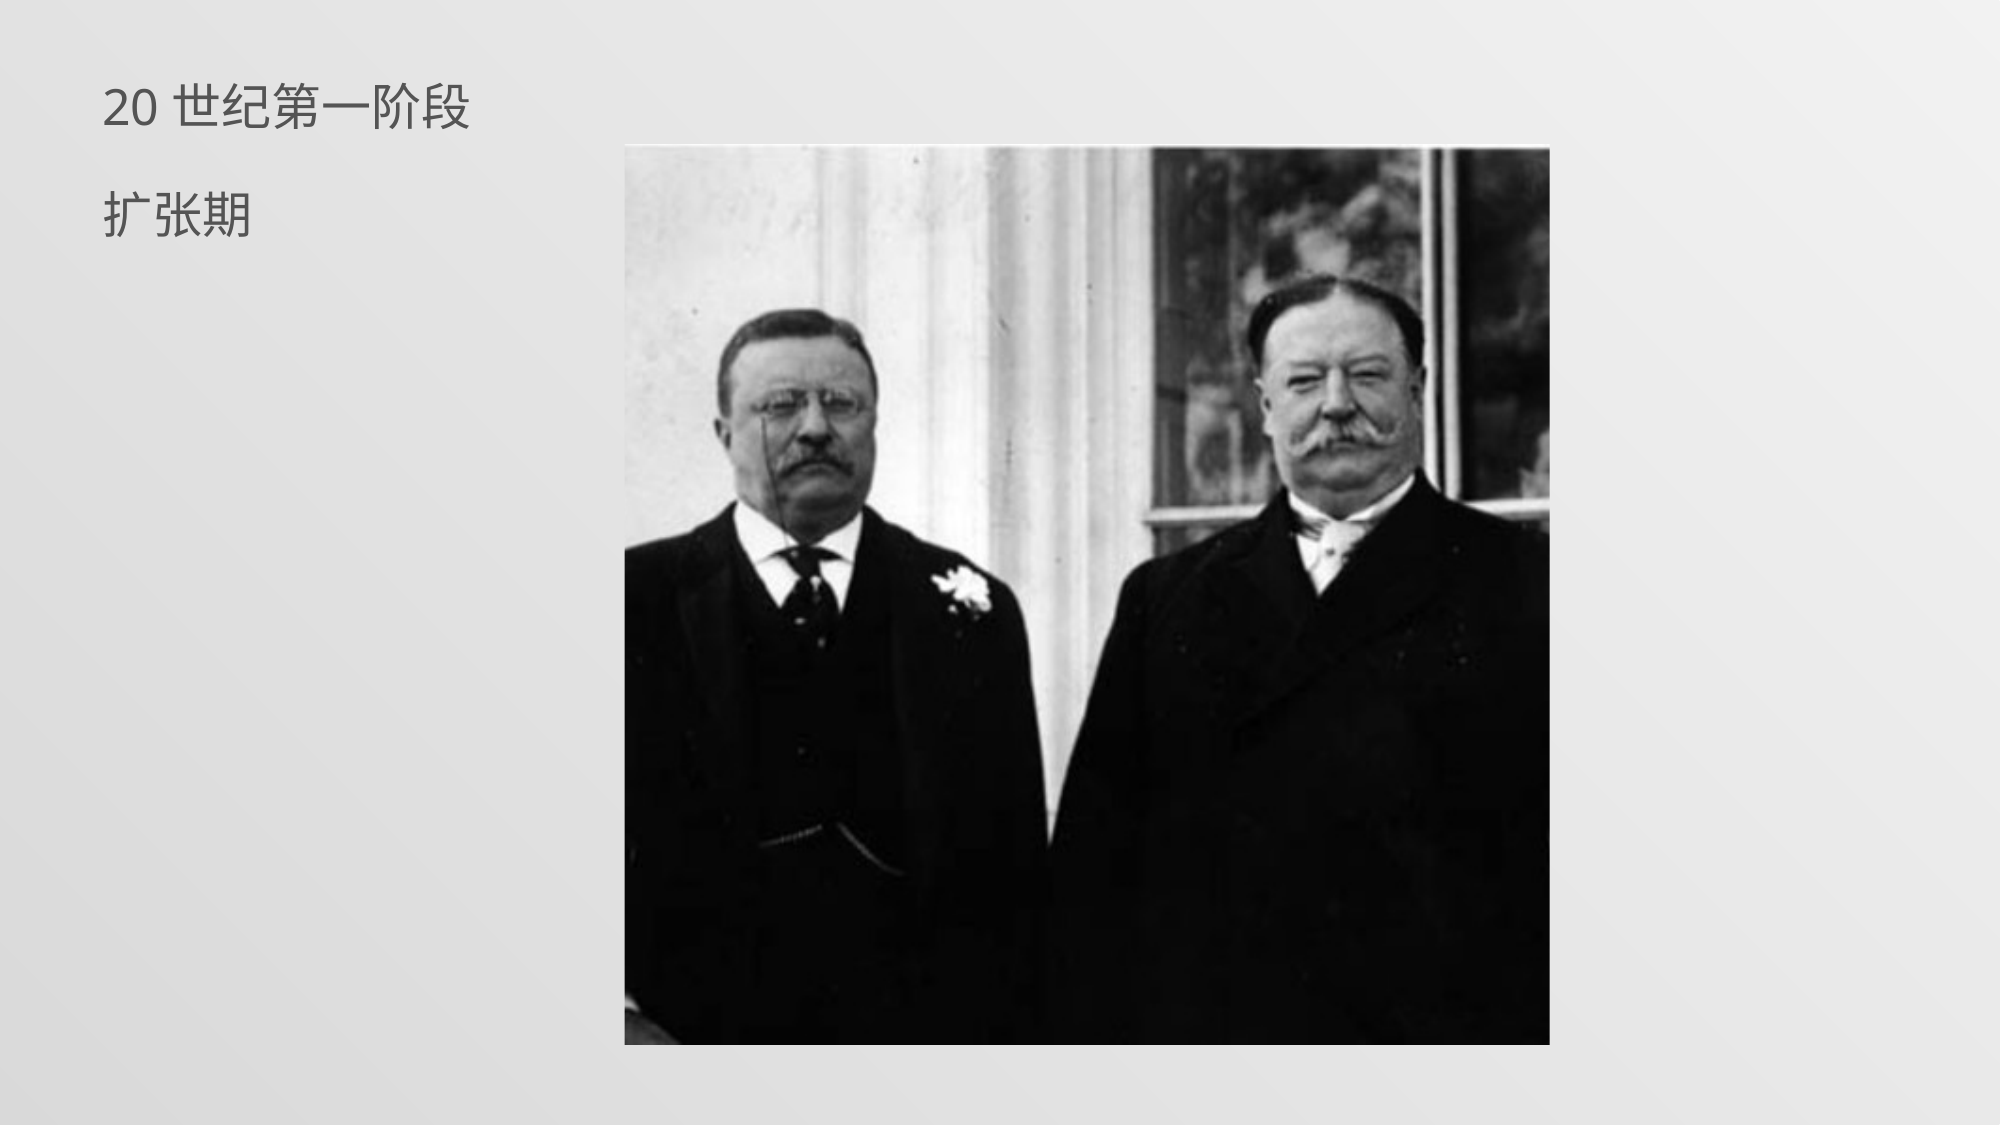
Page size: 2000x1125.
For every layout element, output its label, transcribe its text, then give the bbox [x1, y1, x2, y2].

text_box 20世纪第一阶段 扩张期 [87, 74, 488, 252]
picture [624, 144, 1550, 1045]
